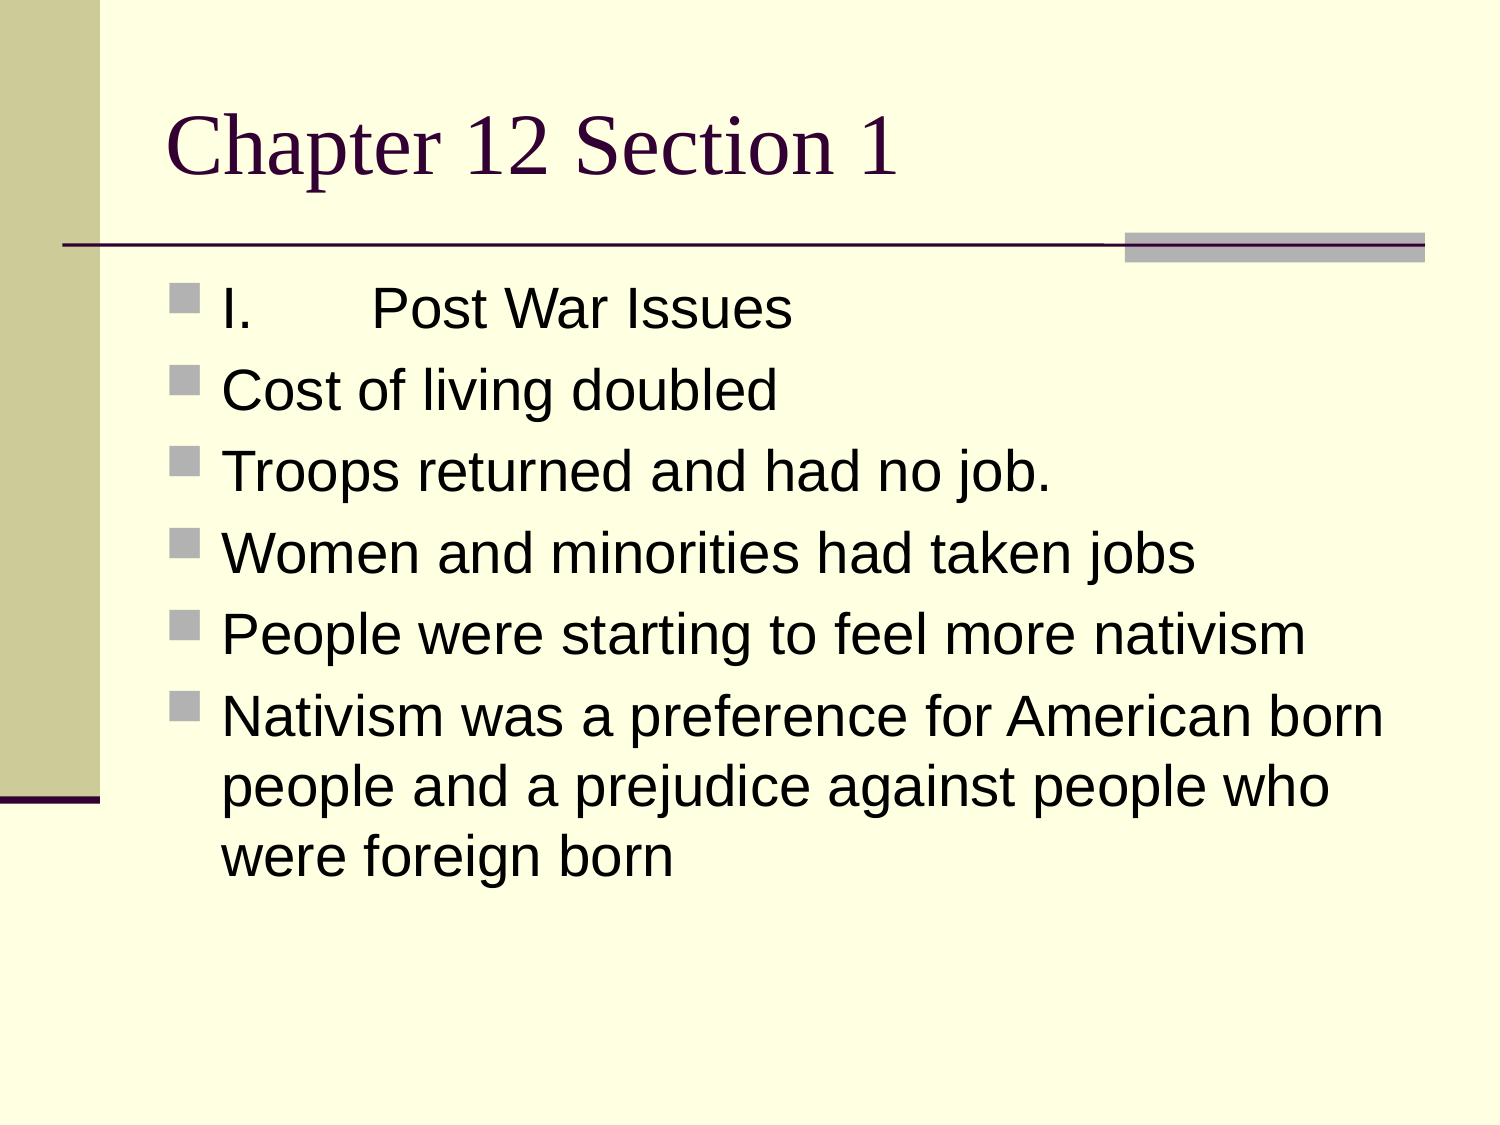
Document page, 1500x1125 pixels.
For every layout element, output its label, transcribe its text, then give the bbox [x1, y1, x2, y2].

list I. Post War Issues Cost of living doubled Troops returned and had no job. Women and minorities had taken jobs People were starting to feel more nativism Nativism was a preference for American born people and a prejudice against people who were foreign born [149, 262, 1426, 1006]
title Chapter 12 Section 1 [149, 45, 1426, 234]
